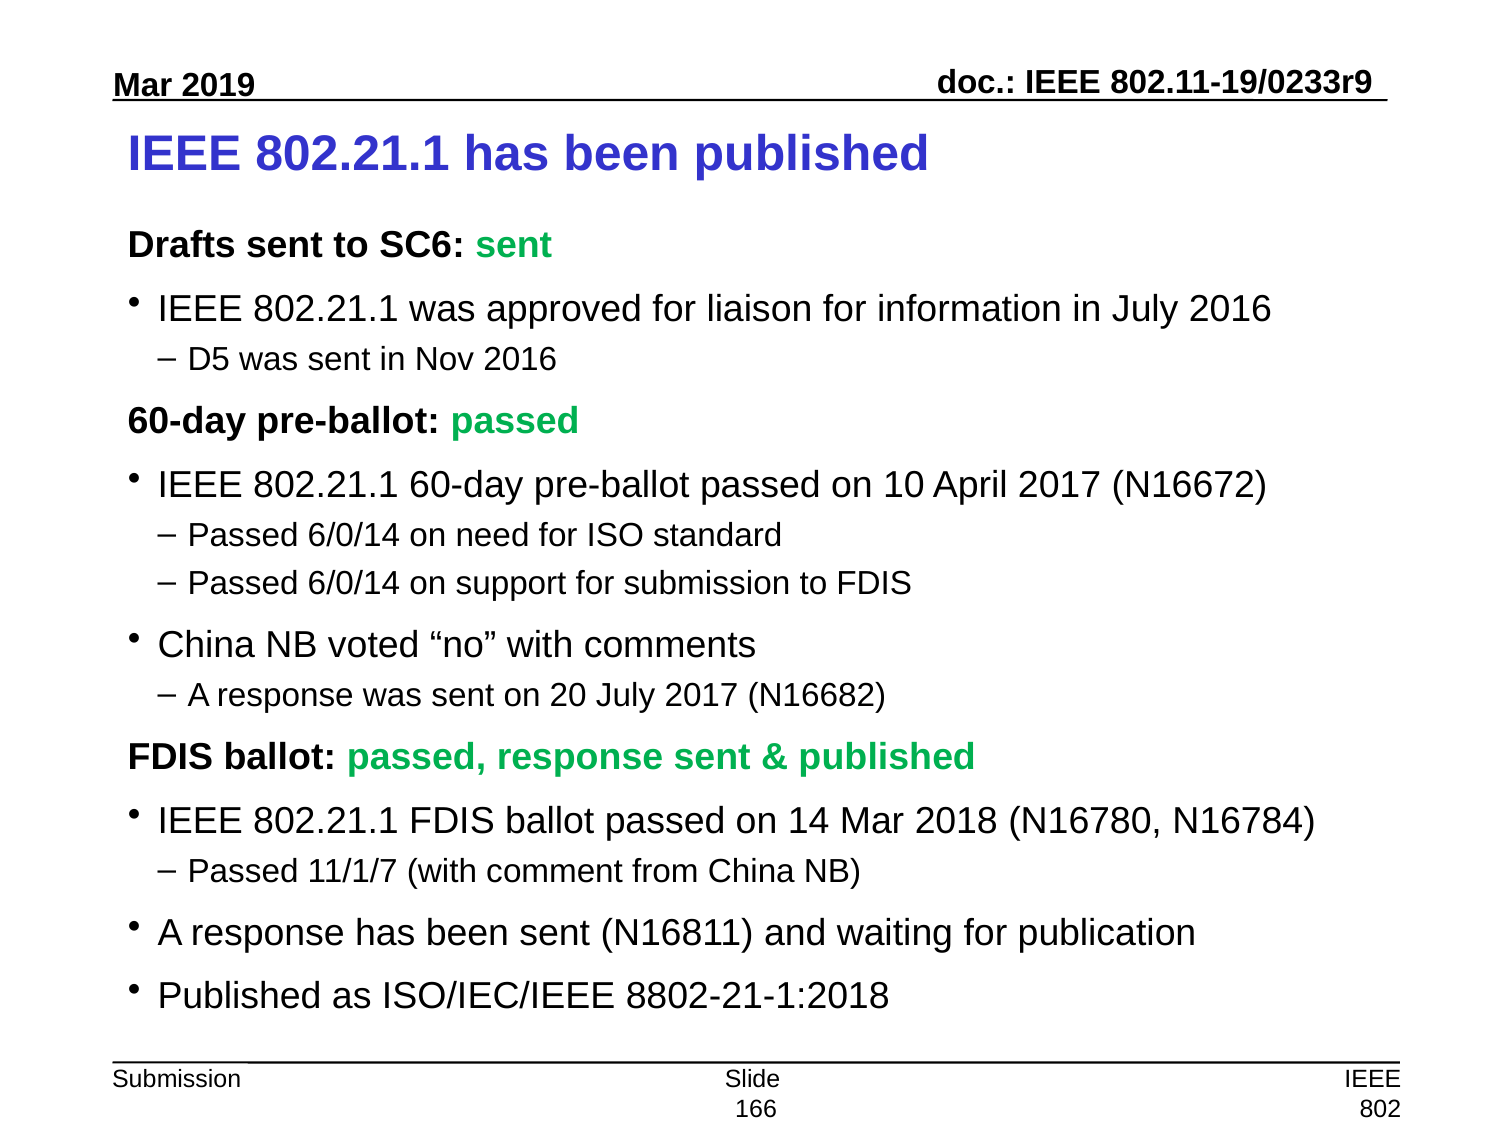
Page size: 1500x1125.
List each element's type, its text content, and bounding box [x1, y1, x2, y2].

slide_number Slide 166 [709, 1061, 803, 1093]
title IEEE 802.21.1 has been published [112, 112, 1388, 212]
footer IEEE 802 [1320, 1061, 1402, 1093]
list Drafts sent to SC6: sent IEEE 802.21.1 was approved for liaison for information in July 2016 D5 was sent in Nov 2016 60-day pre-ballot: passed IEEE 802.21.1 60-day pre-ballot passed on 10 April 2017 (N16672) Passed 6/0/14 on need for ISO standard Passed 6/0/14 on support for submission to FDIS China NB voted “no” with comments A response was sent on 20 July 2017 (N16682) FDIS ballot: passed, response sent & published IEEE 802.21.1 FDIS ballot passed on 14 Mar 2018 (N16780, N16784) Passed 11/1/7 (with comment from China NB) A response has been sent (N16811) and waiting for publication Published as ISO/IEC/IEEE 8802-21-1:2018 [112, 212, 1388, 888]
